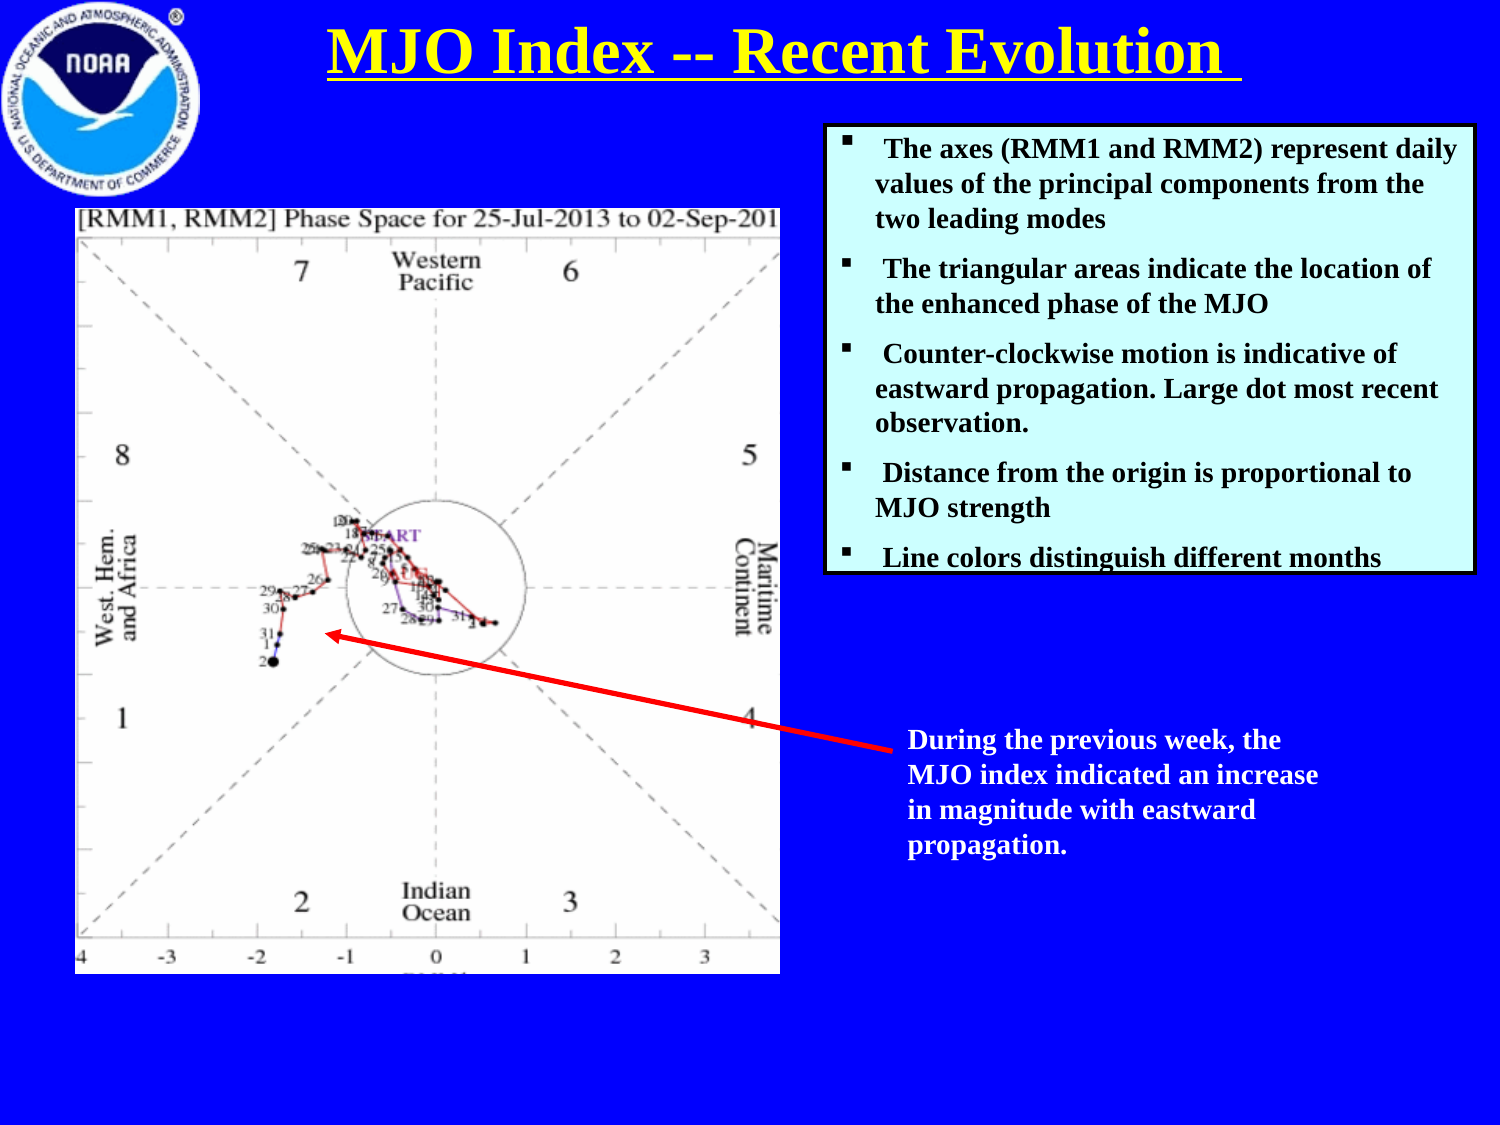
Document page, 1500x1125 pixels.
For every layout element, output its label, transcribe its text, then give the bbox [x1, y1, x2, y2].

picture [0, 0, 200, 200]
text_box MJO Index -- Recent Evolution [311, 0, 1257, 95]
text_box The axes (RMM1 and RMM2) represent daily values of the principal components from the two leading modes The triangular areas indicate the location of the enhanced phase of the MJO Counter-clockwise motion is indicative of eastward propagation. Large dot most recent observation. Distance from the origin is proportional to MJO strength Line colors distinguish different months [825, 124, 1475, 573]
text_box During the previous week, the MJO index indicated an increase in magnitude with eastward propagation. [892, 712, 1338, 868]
picture [74, 207, 781, 974]
